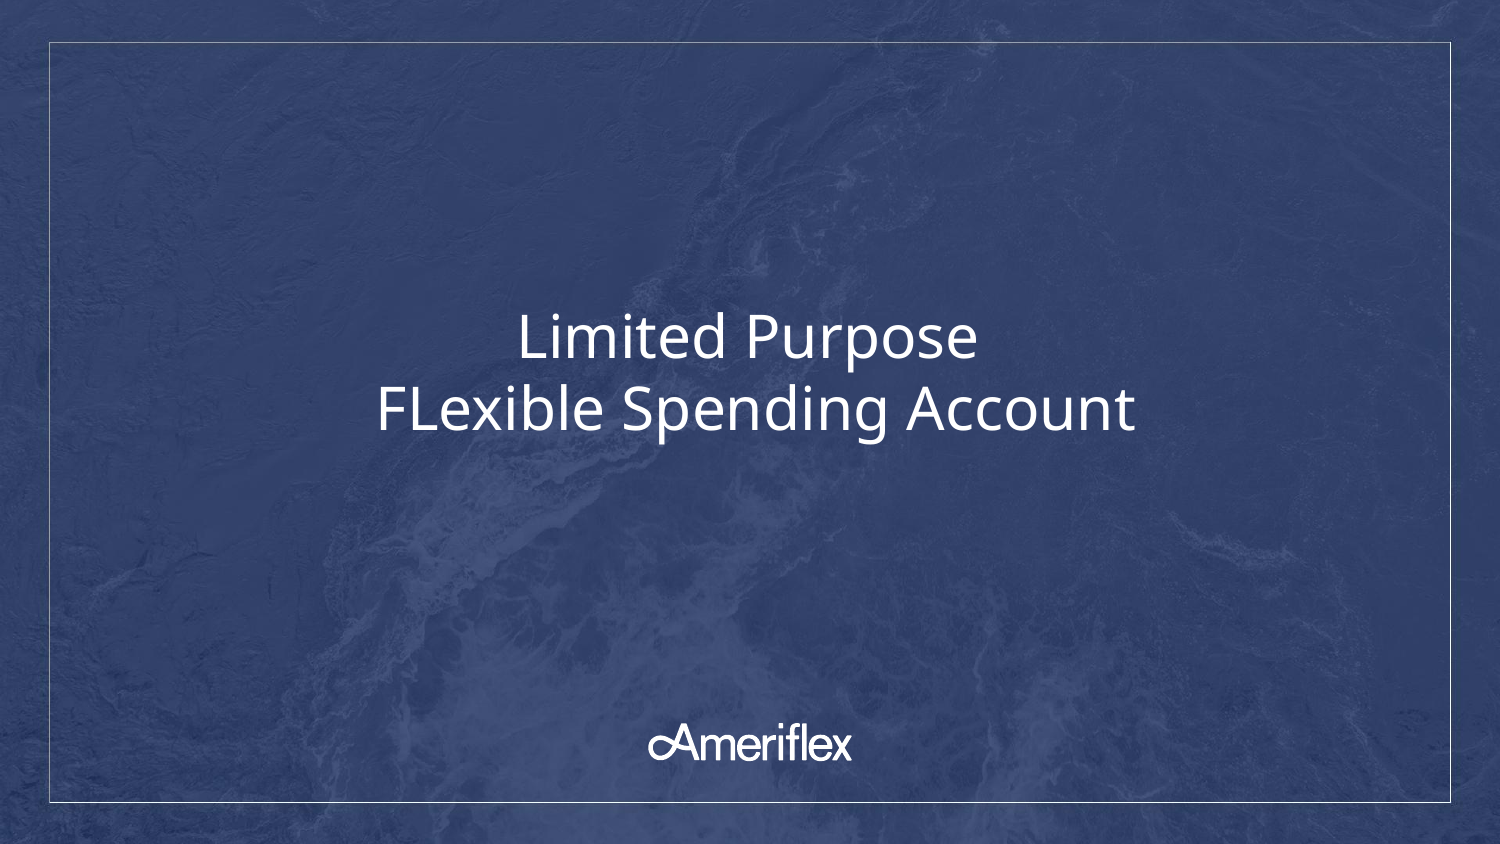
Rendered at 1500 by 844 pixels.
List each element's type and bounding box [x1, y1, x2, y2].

picture [0, 0, 1500, 844]
text_box [647, 722, 852, 762]
